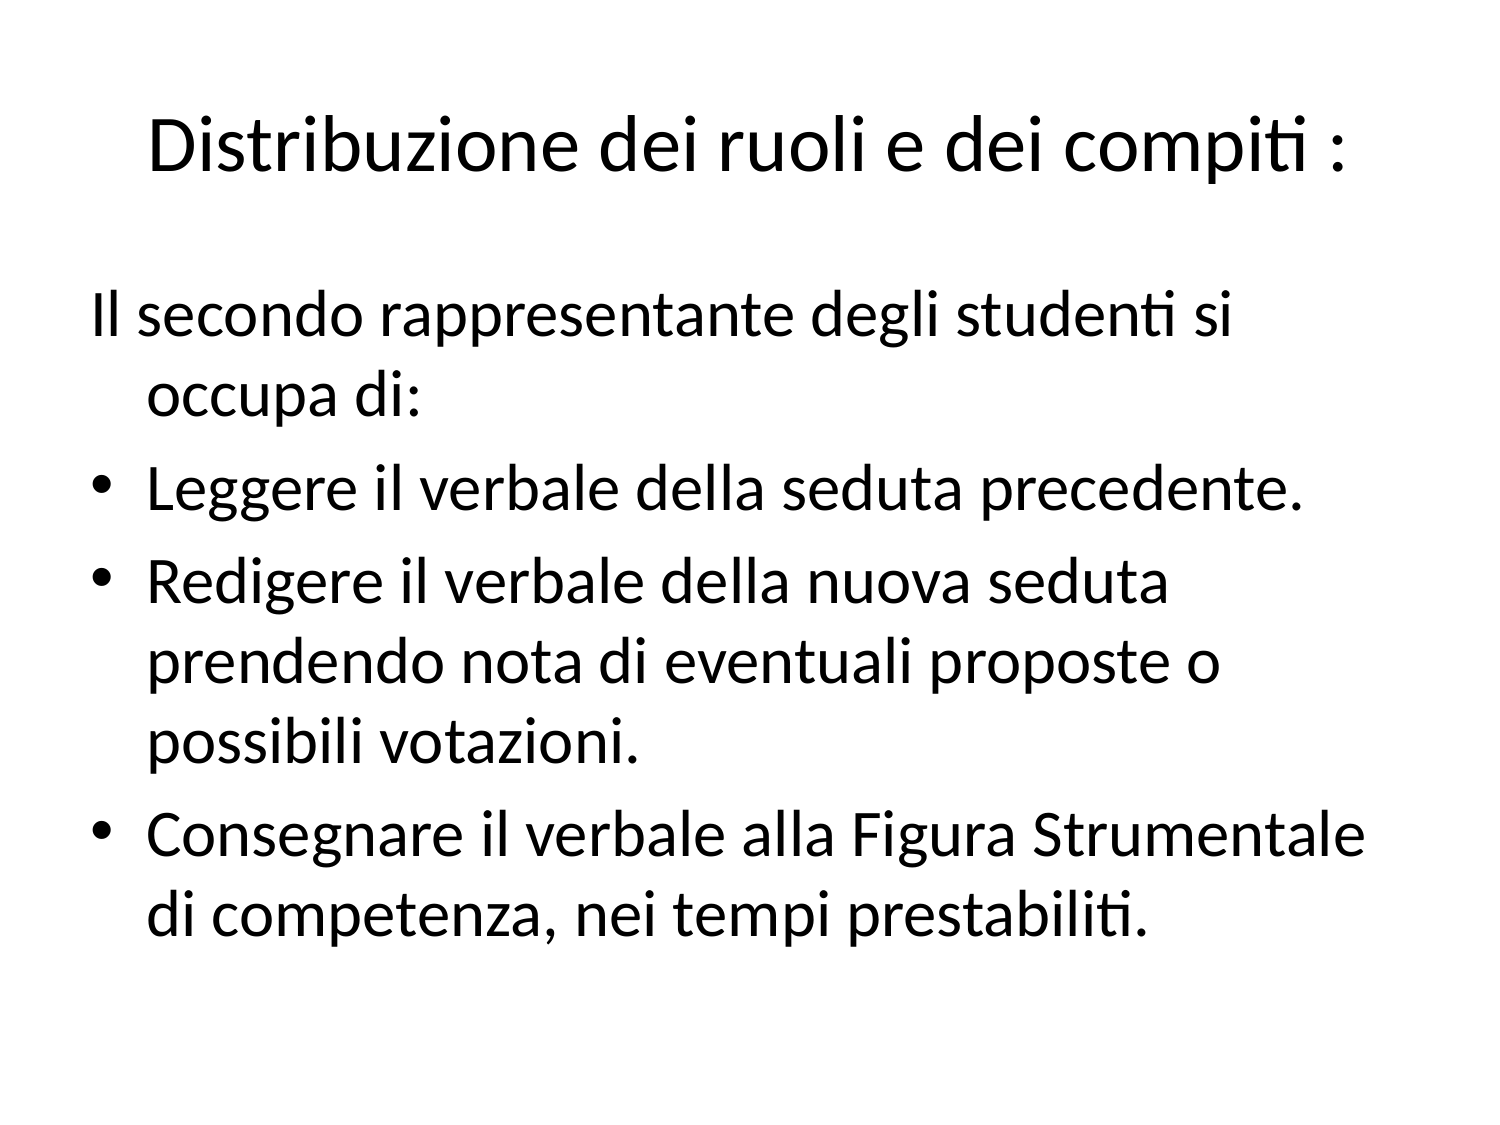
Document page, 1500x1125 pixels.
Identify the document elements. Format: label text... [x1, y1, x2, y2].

list Il secondo rappresentante degli studenti si occupa di: Leggere il verbale della seduta precedente. Redigere il verbale della nuova seduta prendendo nota di eventuali proposte o possibili votazioni. Consegnare il verbale alla Figura Strumentale di competenza, nei tempi prestabiliti. [75, 262, 1425, 1005]
title Distribuzione dei ruoli e dei compiti : [75, 45, 1425, 233]
